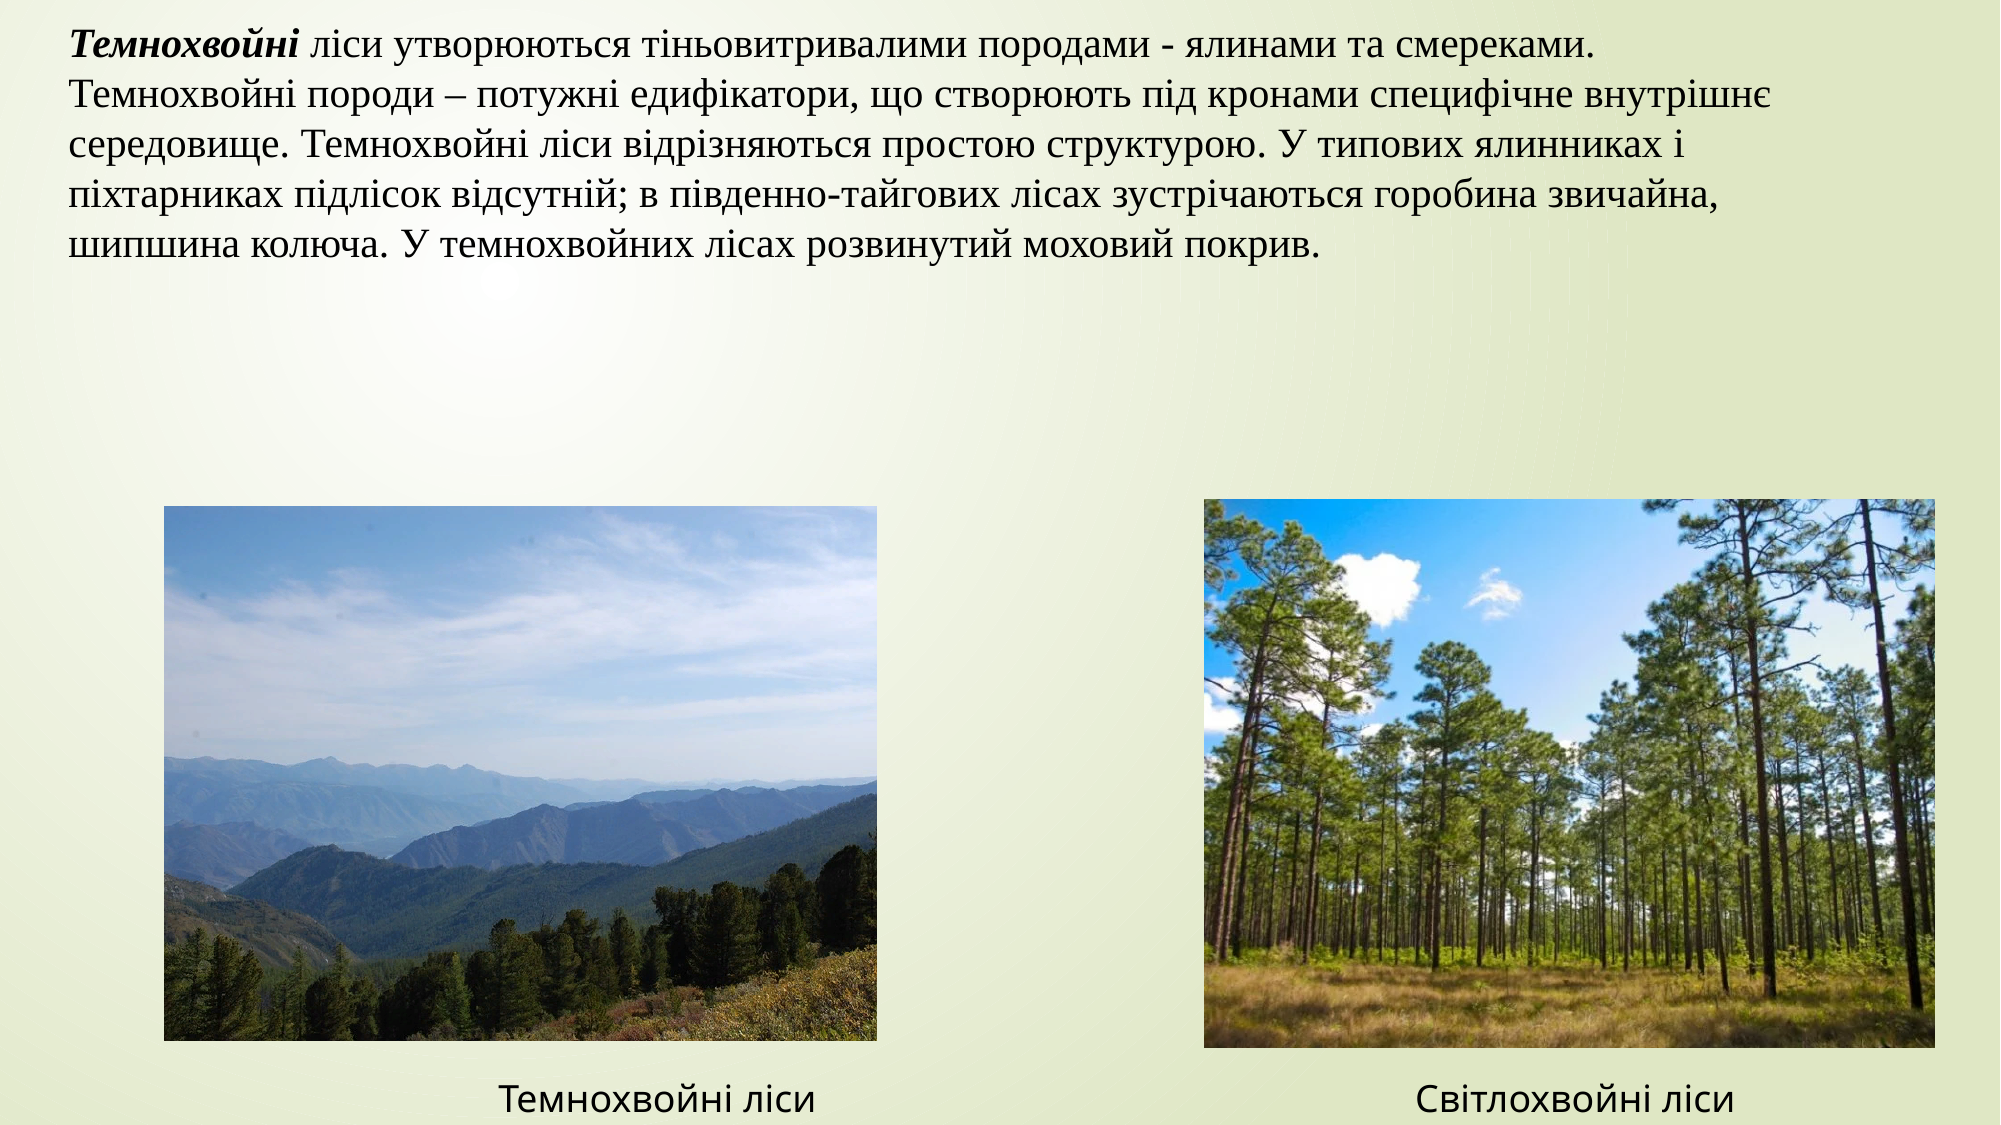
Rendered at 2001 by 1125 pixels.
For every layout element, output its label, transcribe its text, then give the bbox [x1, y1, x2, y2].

text_box Світлохвойні ліси [1400, 1067, 1775, 1125]
picture [164, 506, 877, 1041]
text_box Темнохвойні ліси [483, 1067, 882, 1125]
picture [1204, 499, 1936, 1048]
text_box [0, 205, 1570, 265]
text_box Темнохвойні ліси утворюються тіньовитривалими породами - ялинами та смереками. Темнохвойні породи – потужні едифікатори, що створюють під кронами специфічне внутрішнє середовище. Темнохвойні ліси відрізняються простою структурою. У типових ялинниках і піхтарниках підлісок відсутній; в південно-тайгових лісах зустрічаються горобина звичайна, шипшина колюча. У темнохвойних лісах розвинутий моховий покрив. [53, 8, 1879, 323]
